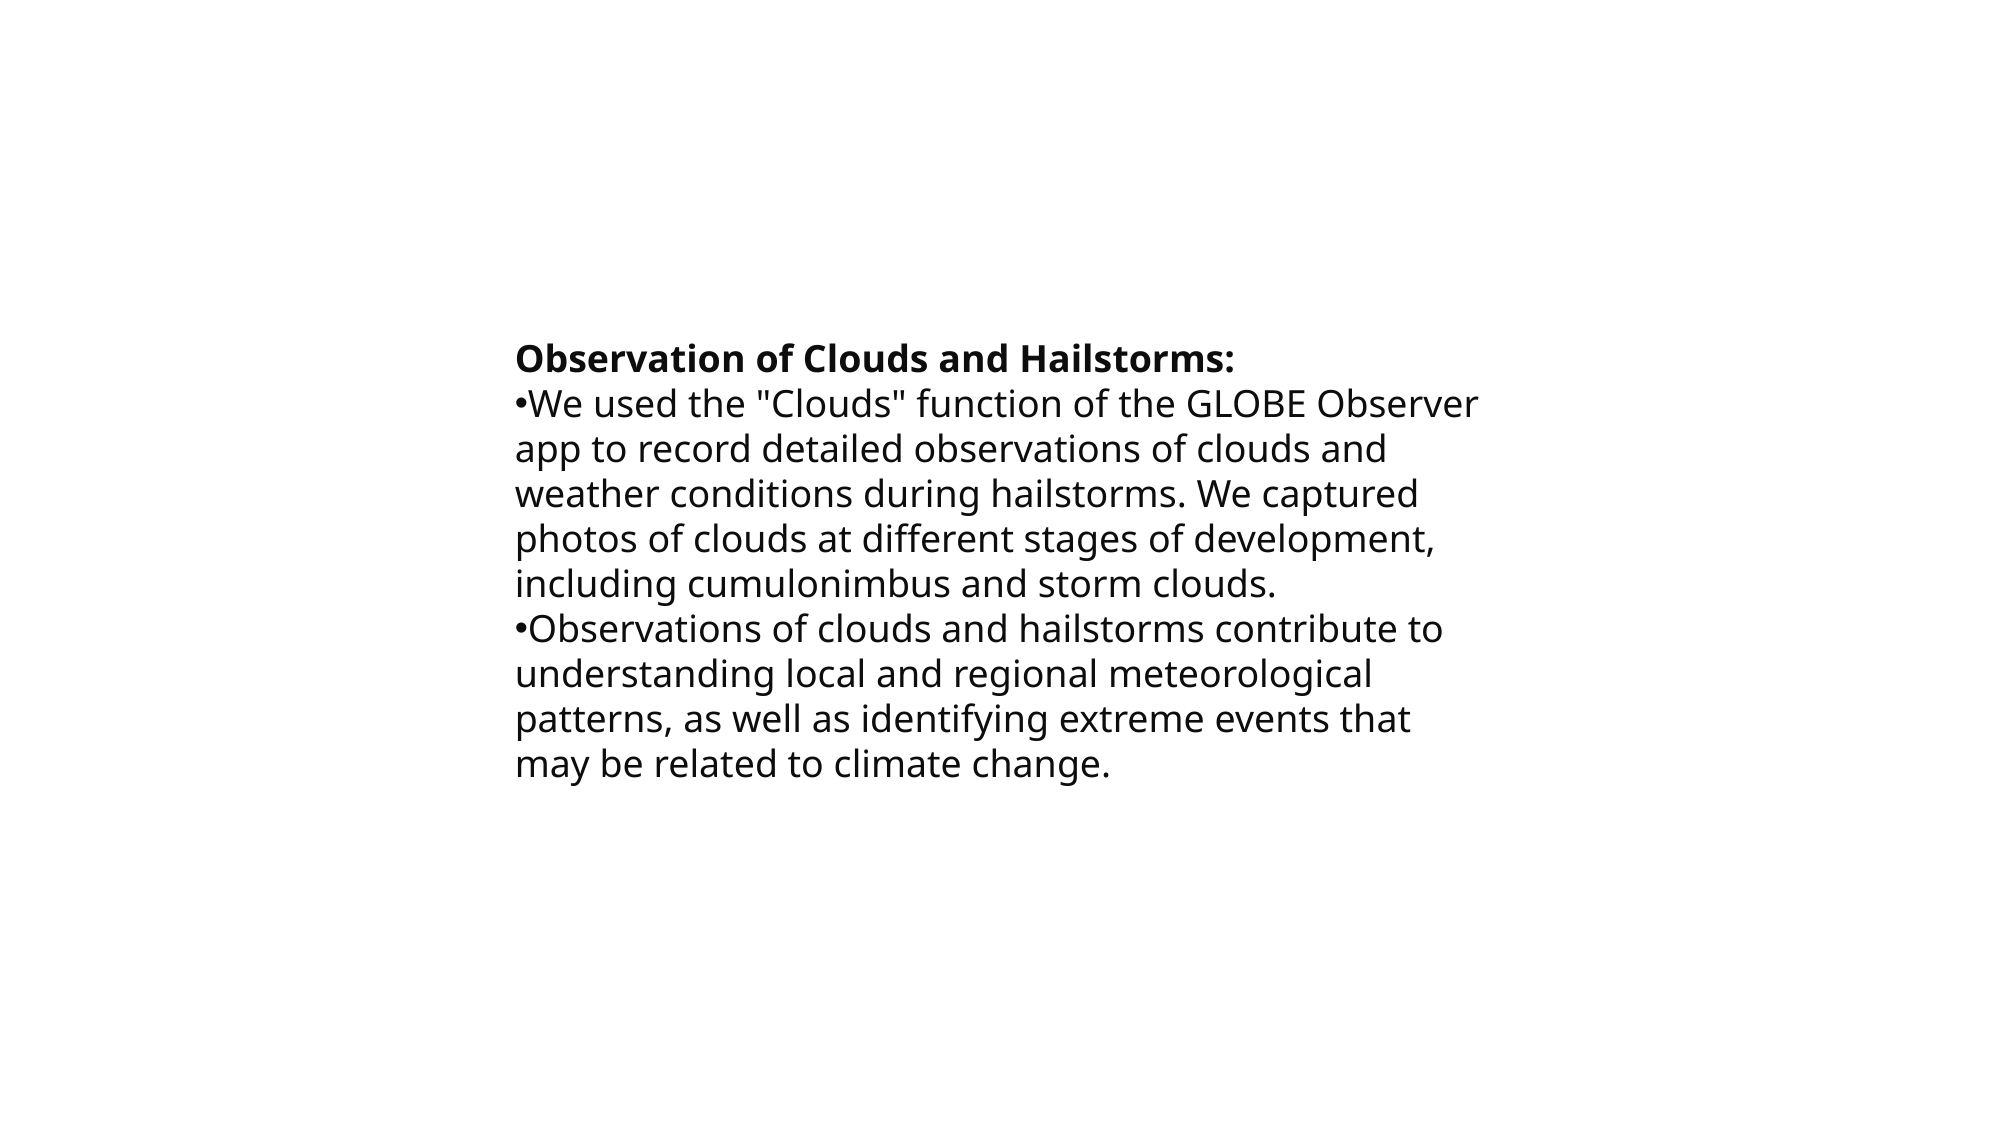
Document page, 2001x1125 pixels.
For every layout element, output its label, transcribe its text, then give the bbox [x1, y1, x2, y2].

text_box Observation of Clouds and Hailstorms: We used the "Clouds" function of the GLOBE Observer app to record detailed observations of clouds and weather conditions during hailstorms. We captured photos of clouds at different stages of development, including cumulonimbus and storm clouds. Observations of clouds and hailstorms contribute to understanding local and regional meteorological patterns, as well as identifying extreme events that may be related to climate change. [500, 327, 1500, 793]
